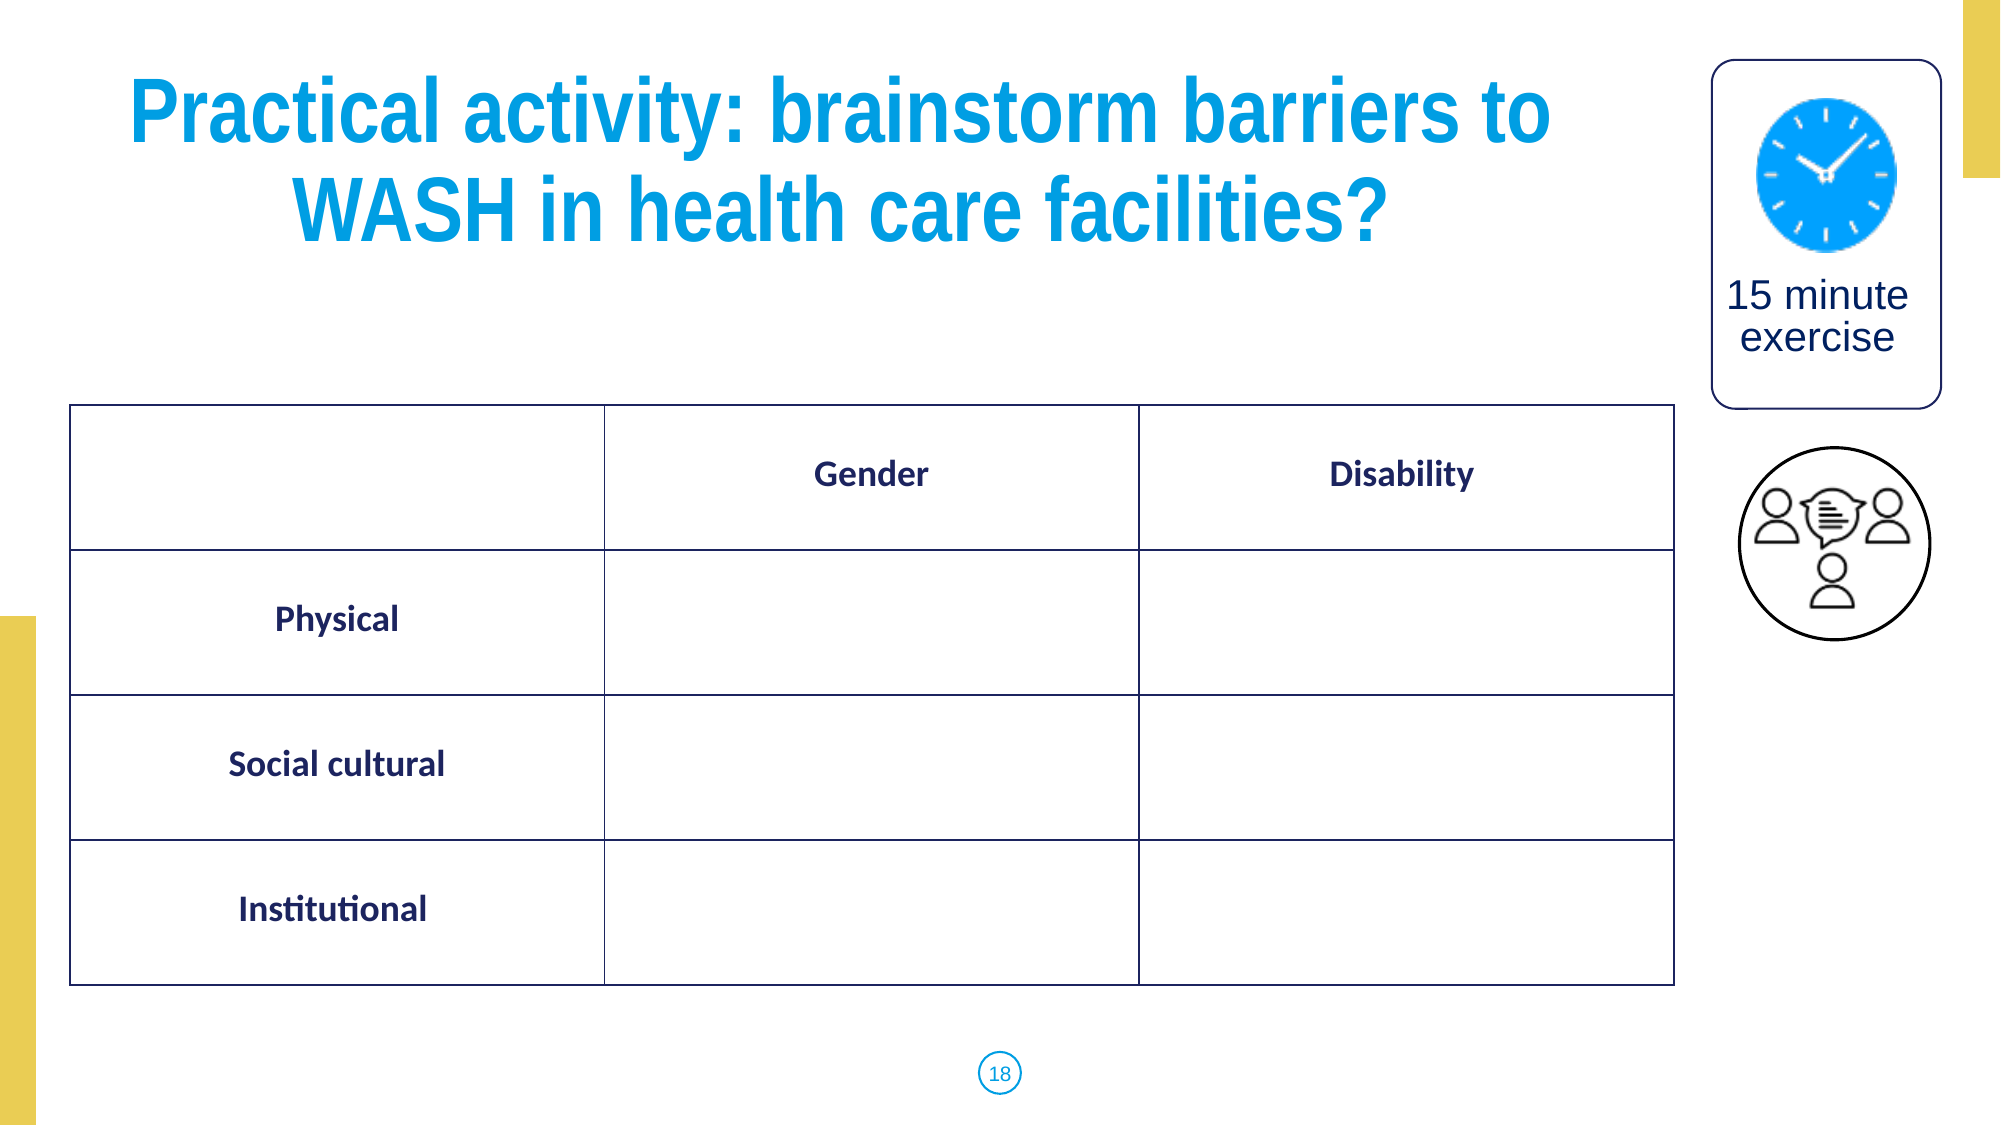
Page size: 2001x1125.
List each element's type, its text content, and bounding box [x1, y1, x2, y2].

text_box [1710, 58, 1943, 410]
table_header Disability [1140, 406, 1673, 549]
table_cell [605, 551, 1138, 694]
table_cell [1140, 696, 1673, 839]
table_cell [605, 696, 1138, 839]
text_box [1739, 447, 1930, 640]
table_cell [1140, 551, 1673, 694]
text_box 15 minute exercise [1705, 268, 1930, 405]
title Practical activity: brainstorm barriers to WASH in health care facilities? [70, 56, 1614, 269]
table_header [71, 406, 604, 549]
table_header Gender [605, 406, 1138, 549]
table_cell Institutional [71, 841, 604, 984]
slide_number 18 [0, 1042, 2000, 1103]
table_cell [605, 841, 1138, 984]
table_cell [1140, 841, 1673, 984]
table_cell Physical [71, 551, 604, 694]
picture [1756, 98, 1897, 253]
table_cell Social cultural [71, 696, 604, 839]
